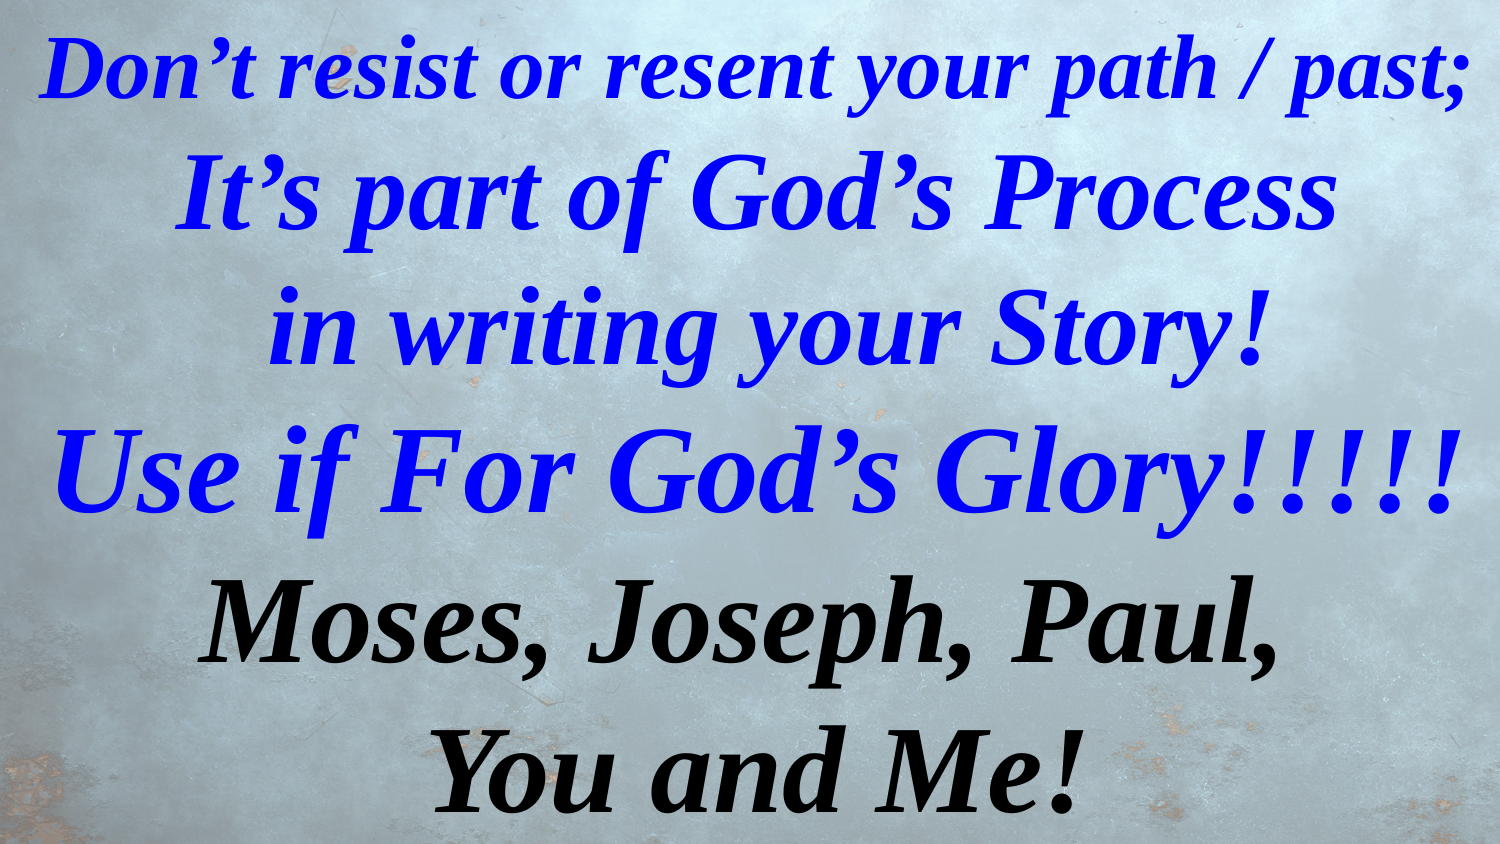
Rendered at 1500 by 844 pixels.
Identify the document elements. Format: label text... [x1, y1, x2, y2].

text_box Don’t resist or resent your path / past; It’s part of God’s Process in writing your Story! Use if For God’s Glory!!!!! Moses, Joseph, Paul, You and Me! [2, 0, 1500, 844]
